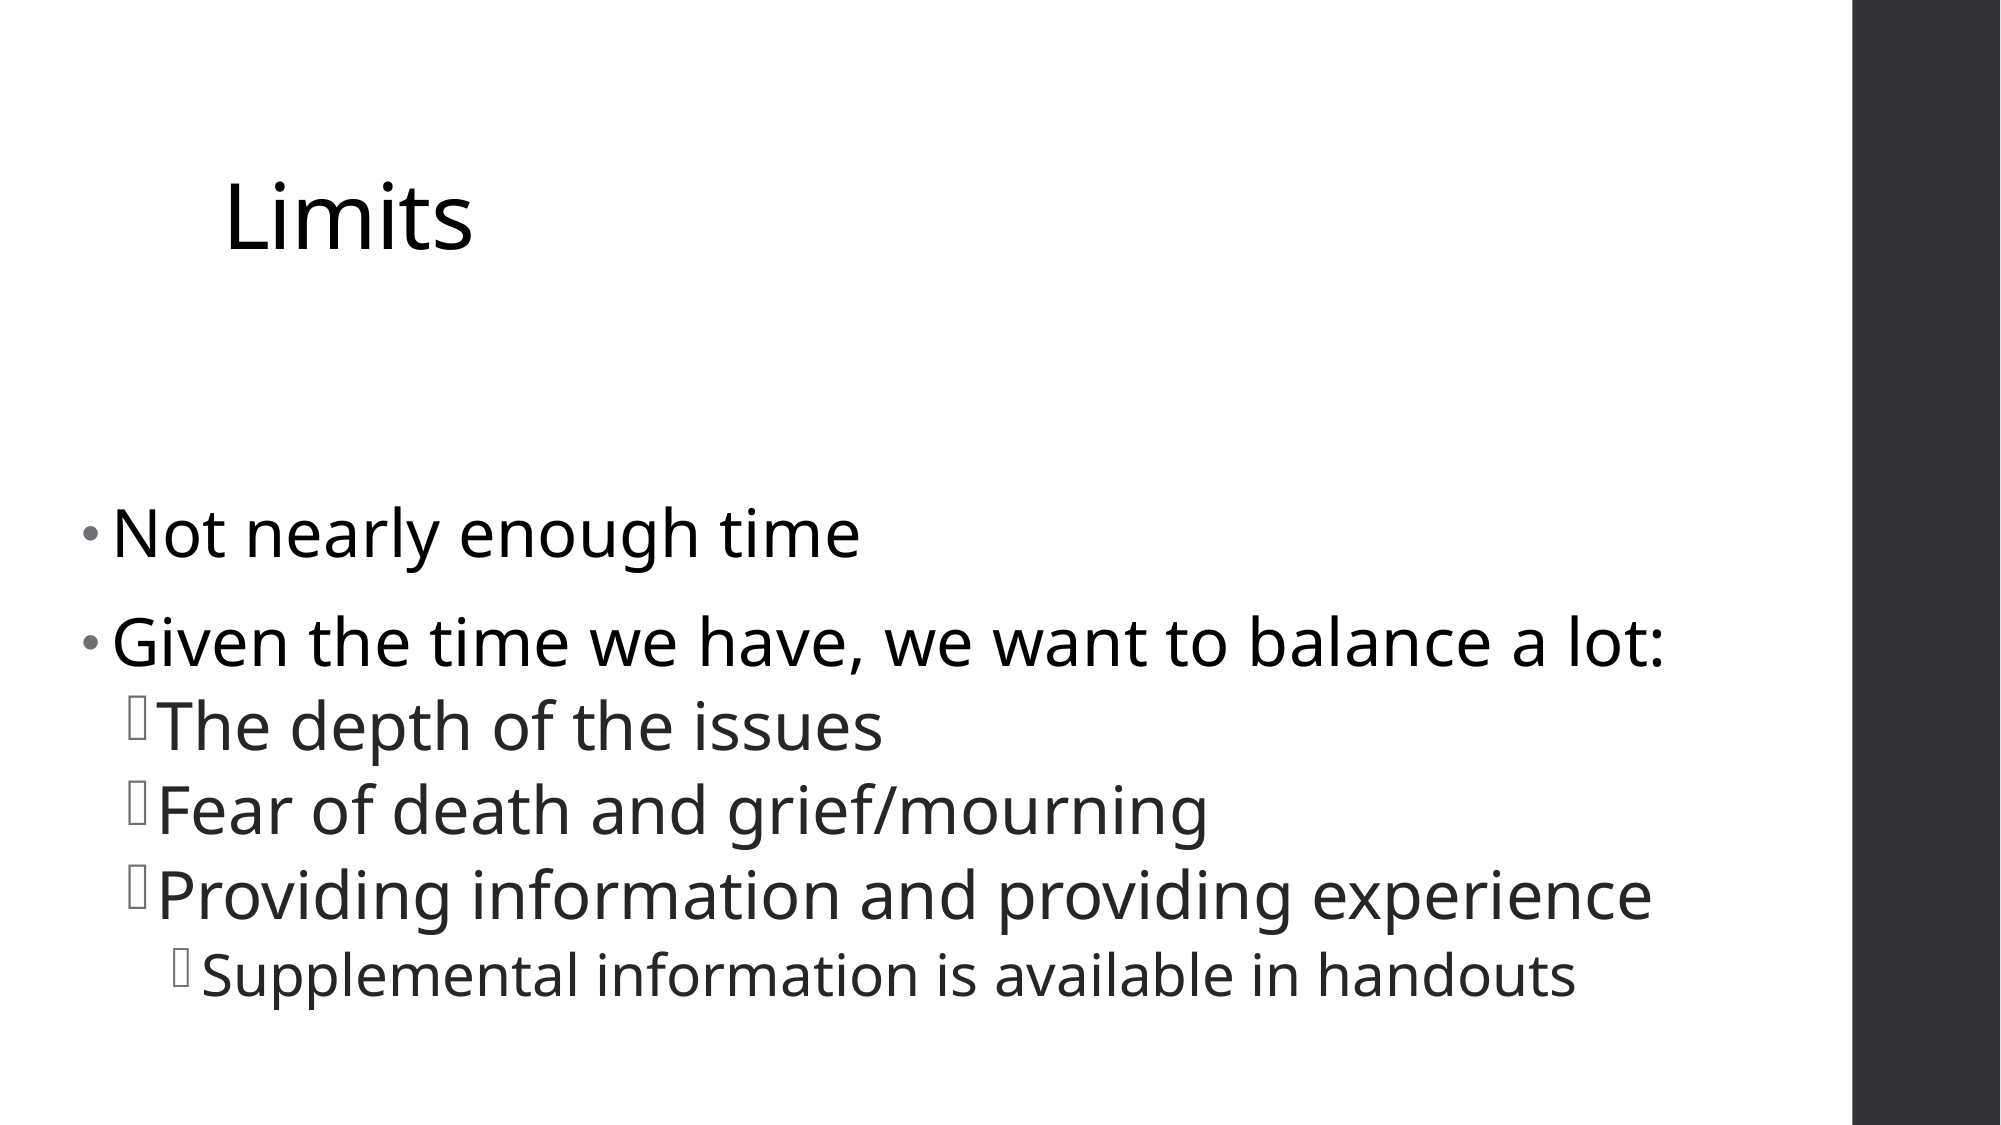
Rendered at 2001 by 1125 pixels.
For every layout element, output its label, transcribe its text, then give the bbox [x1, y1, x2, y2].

title Limits [206, 60, 1797, 278]
list Not nearly enough time Given the time we have, we want to balance a lot: The depth of the issues Fear of death and grief/mourning Providing information and providing experience Supplemental information is available in handouts [66, 489, 1837, 1051]
